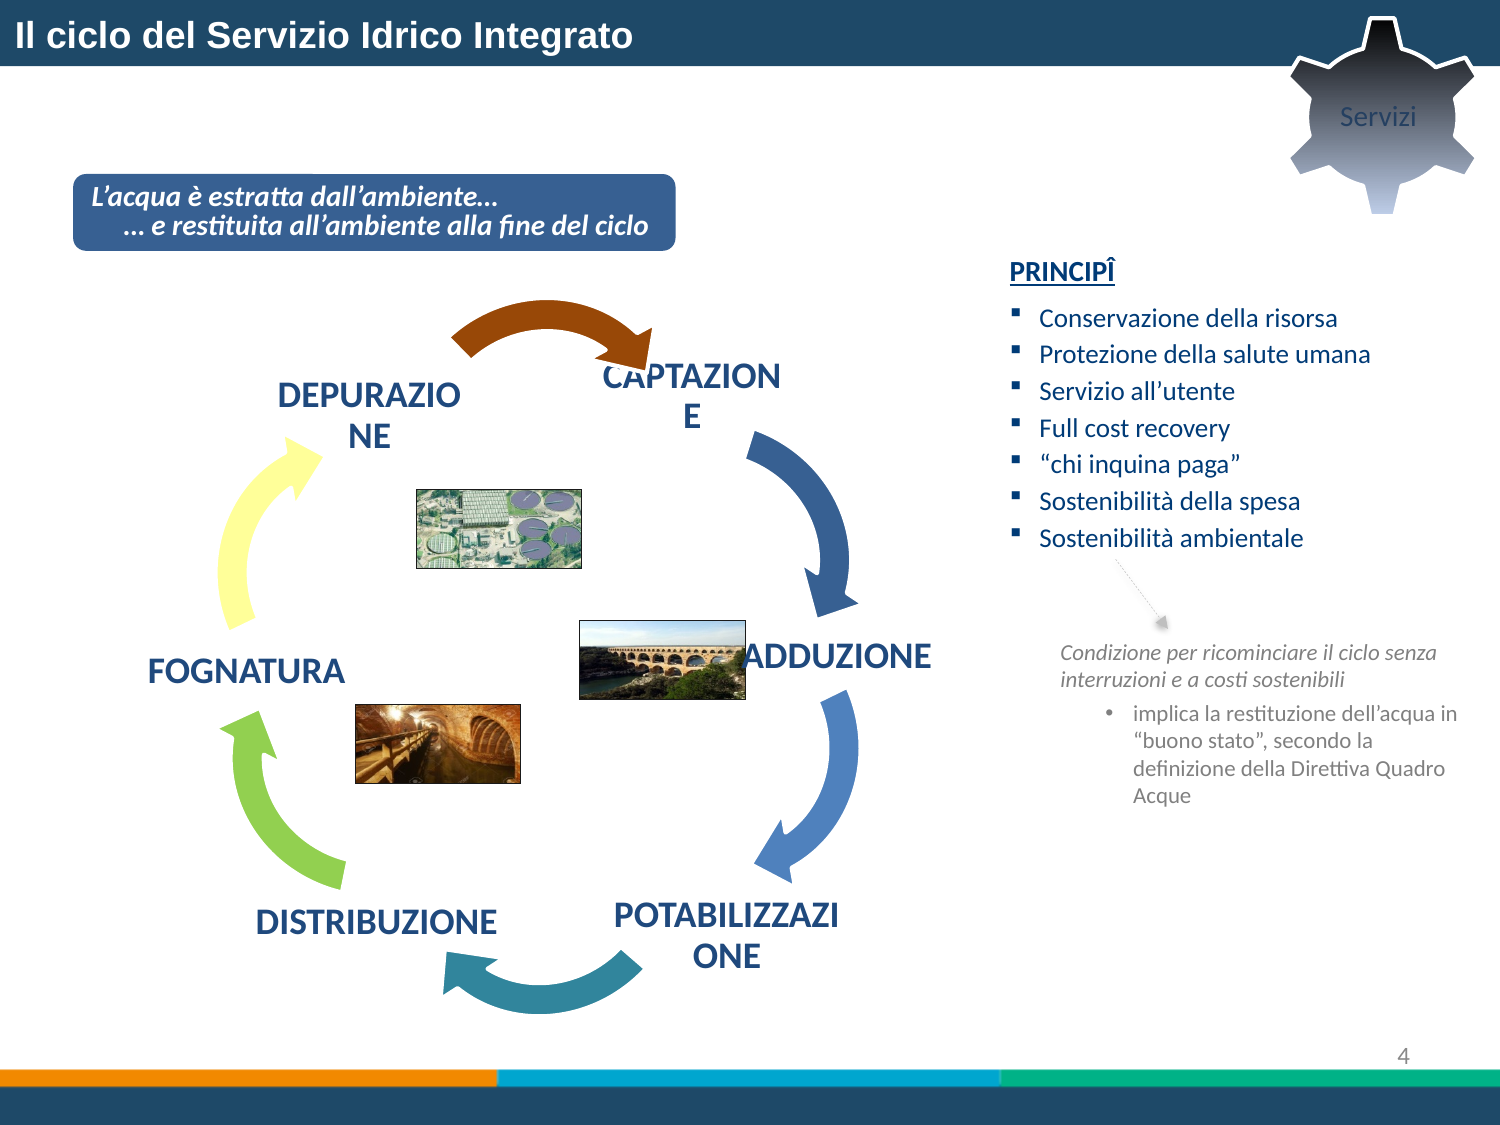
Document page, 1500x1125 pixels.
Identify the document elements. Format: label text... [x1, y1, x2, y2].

text_box principî Conservazione della risorsa Protezione della salute umana Servizio all’utente Full cost recovery “chi inquina paga” Sostenibilità della spesa Sostenibilità ambientale [994, 245, 1442, 560]
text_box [1276, 15, 1489, 219]
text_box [151, 278, 930, 1035]
text_box L’acqua è estratta dall’ambiente… … e restituita all’ambiente alla fine del ciclo [73, 173, 676, 251]
text_box Condizione per ricominciare il ciclo senza interruzioni e a costi sostenibili implica la restituzione dell’acqua in “buono stato”, secondo la definizione della Direttiva Quadro Acque [1045, 630, 1474, 816]
picture [0, 1068, 1500, 1125]
slide_number 4 [1074, 1024, 1425, 1067]
text_box Il ciclo del Servizio Idrico Integrato [0, 0, 1500, 67]
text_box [1115, 558, 1169, 630]
